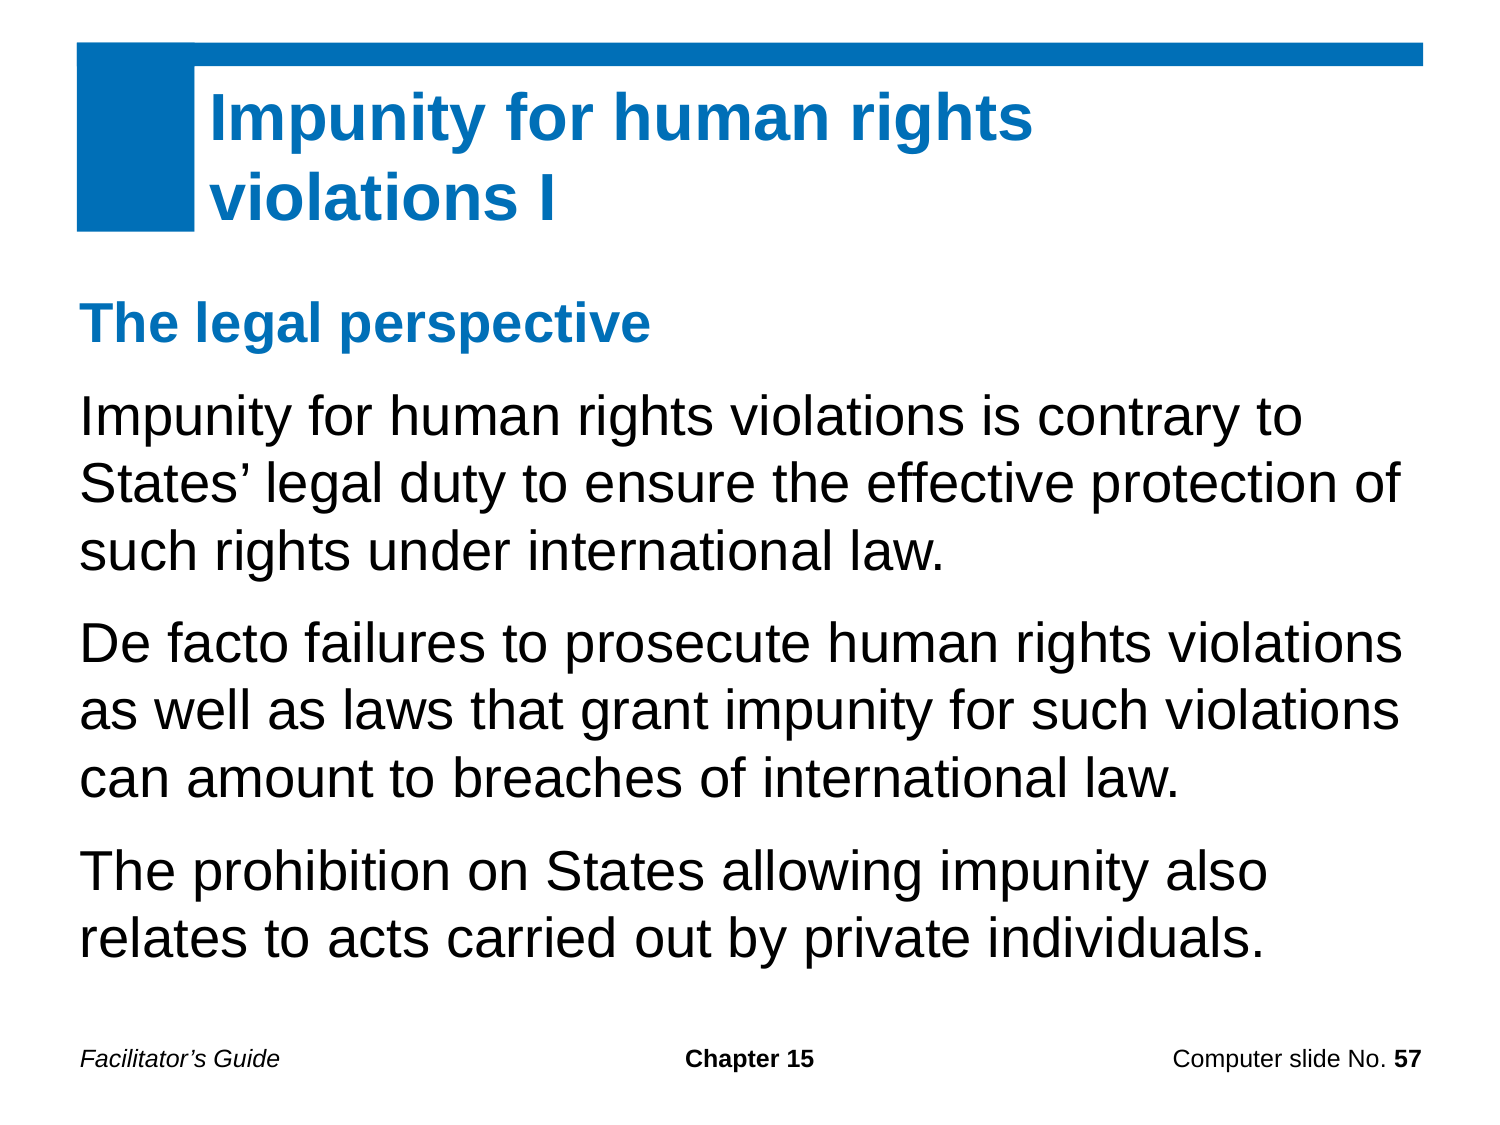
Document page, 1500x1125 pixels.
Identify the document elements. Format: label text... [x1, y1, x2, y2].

slide_number Facilitator’s Guide [64, 1034, 469, 1103]
text_box Impunity for human rights violations I [194, 66, 1425, 256]
footer Chapter 15 [512, 1034, 988, 1103]
text_box The legal perspective Impunity for human rights violations is contrary to States’ legal duty to ensure the effective protection of such rights under international law. De facto failures to prosecute human rights violations as well as laws that grant impunity for such violations can amount to breaches of international law. The prohibition on States allowing impunity also relates to acts carried out by private individuals. [64, 278, 1437, 988]
text_box Computer slide No. 57 [1055, 1034, 1437, 1103]
